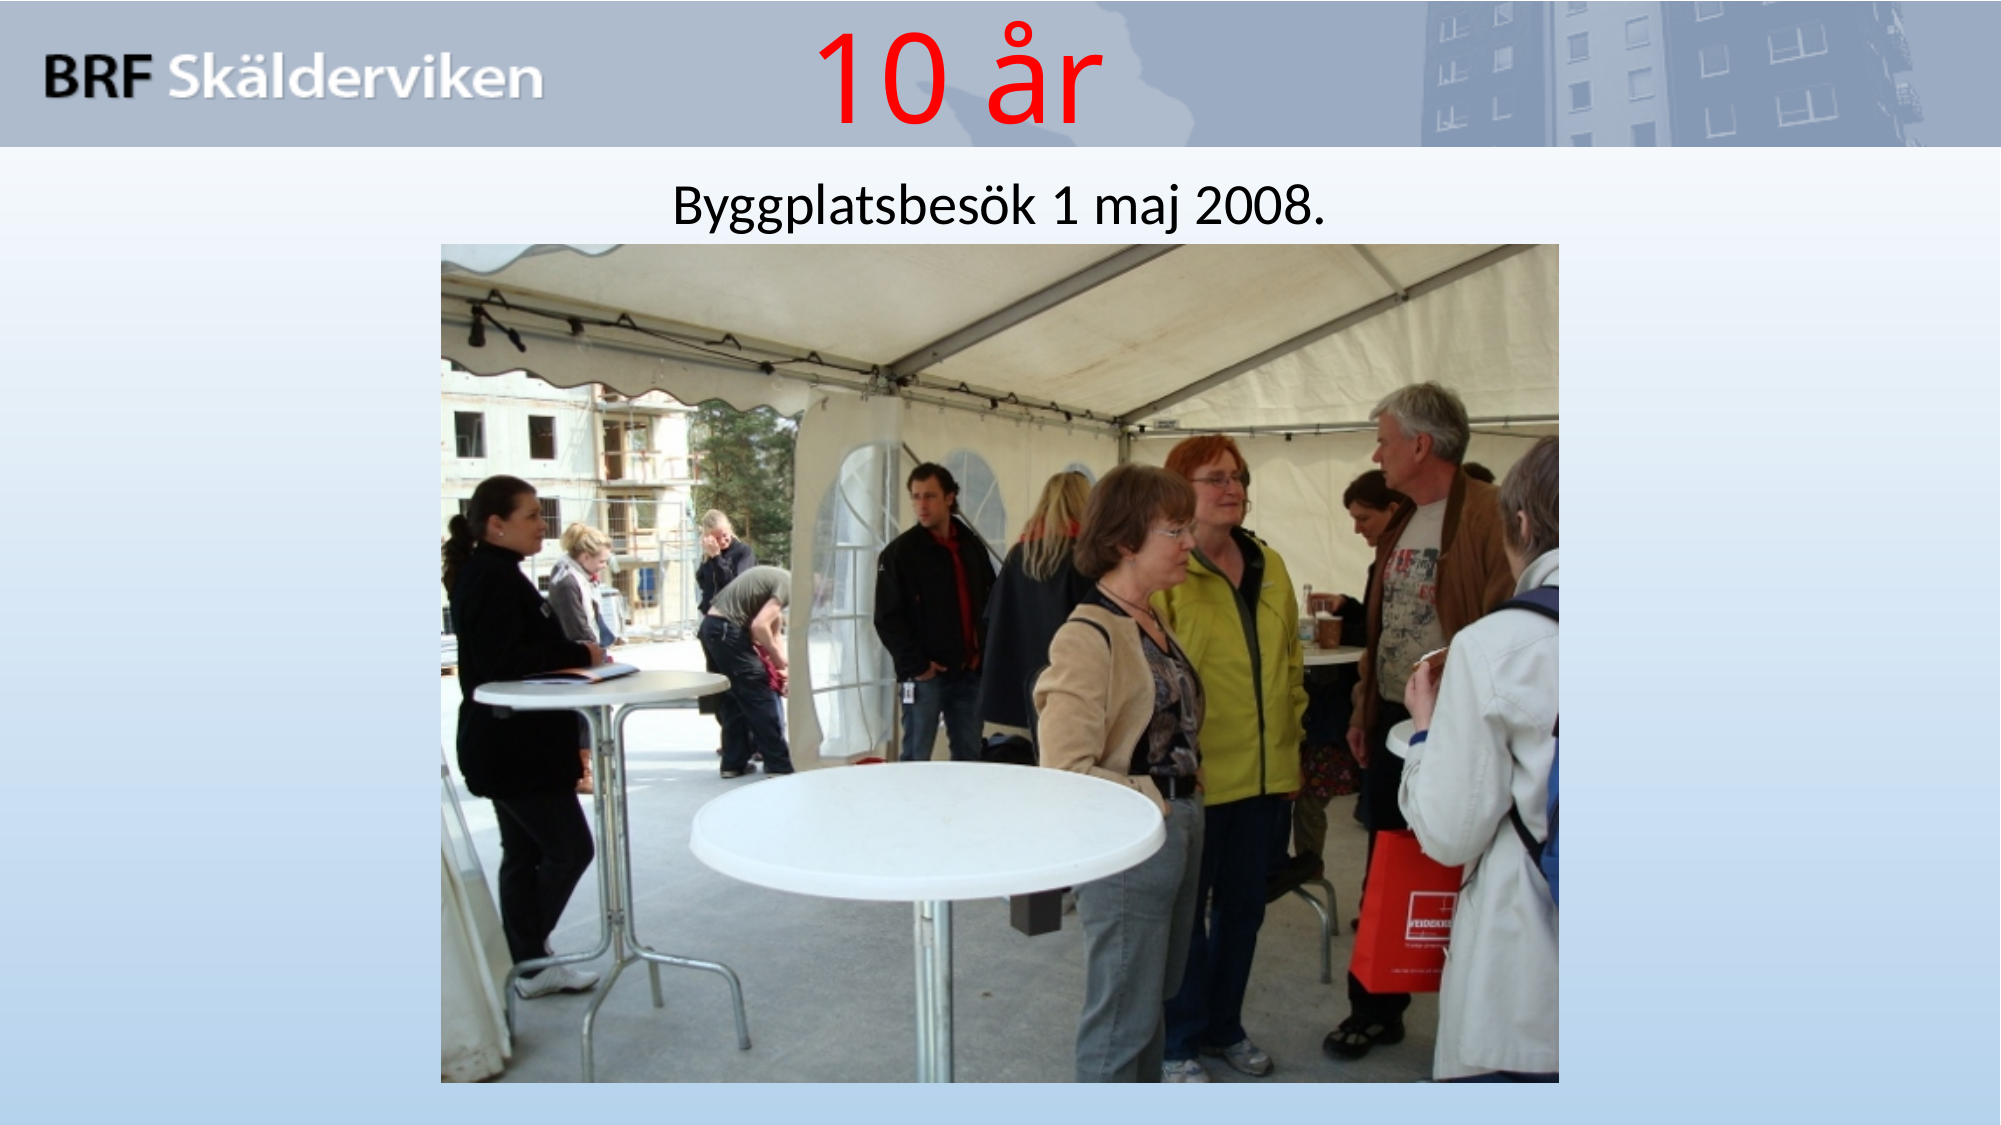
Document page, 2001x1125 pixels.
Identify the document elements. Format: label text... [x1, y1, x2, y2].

title 10 år [751, 147, 1162, 158]
text_box Byggplatsbesök 1 maj 2008. [0, 158, 2000, 244]
picture [441, 244, 1559, 1083]
picture [0, 1, 2001, 147]
